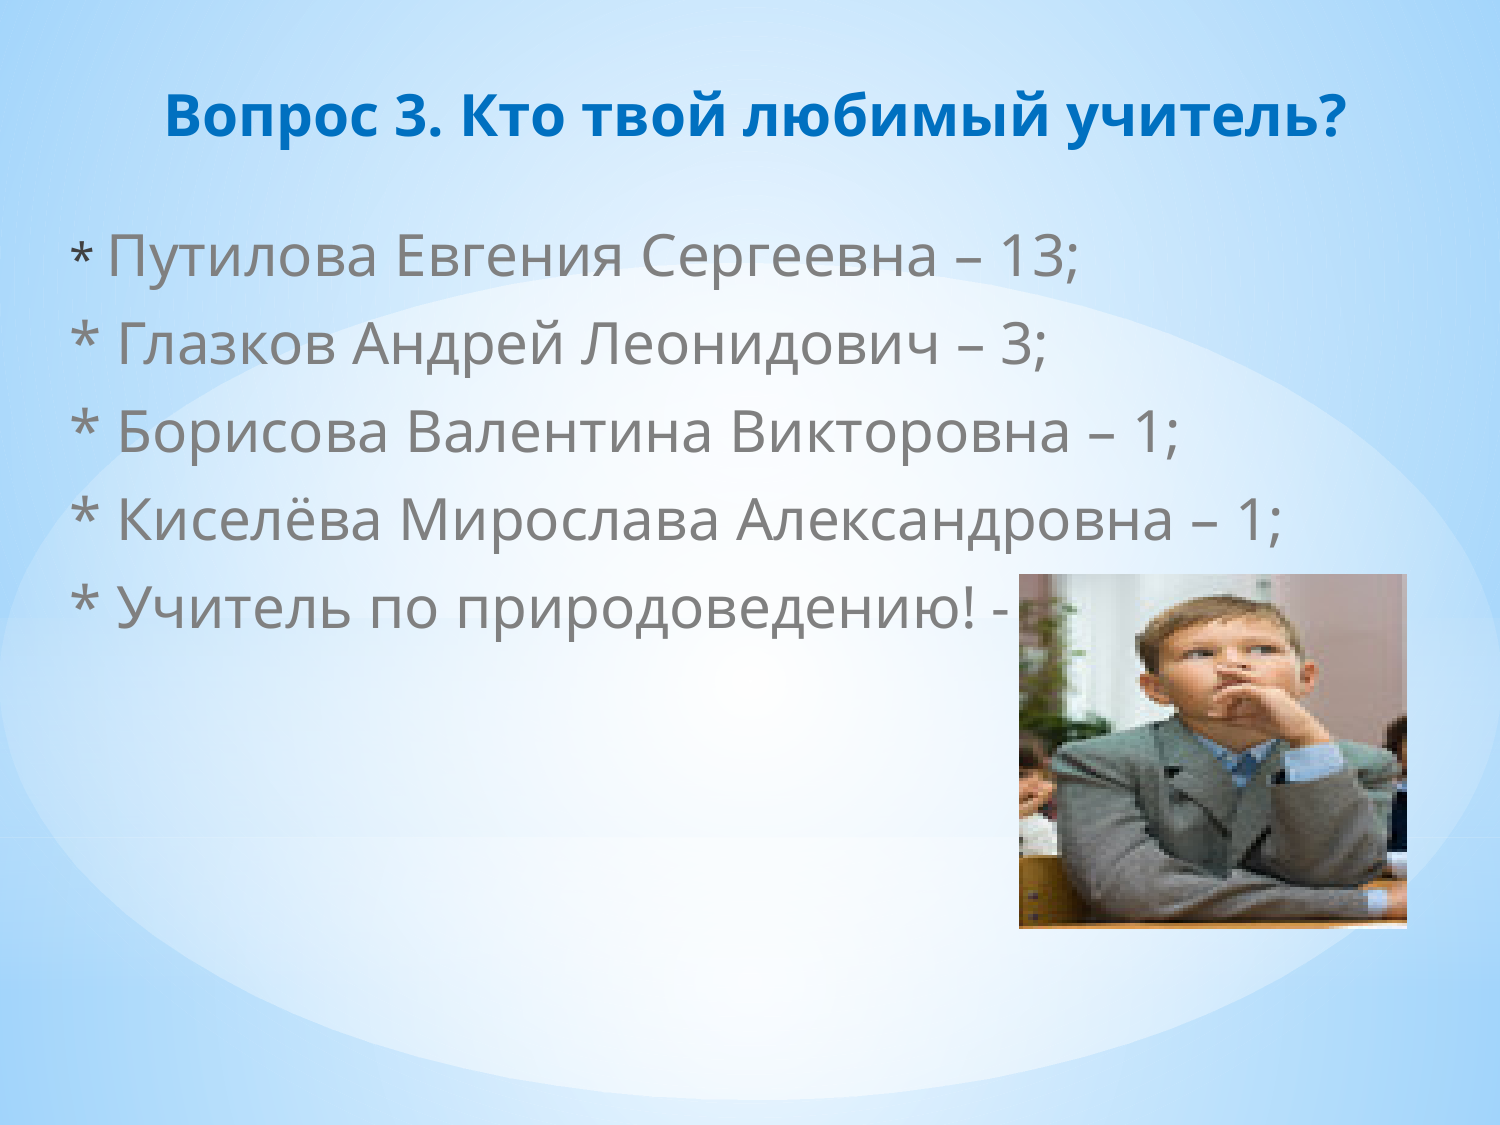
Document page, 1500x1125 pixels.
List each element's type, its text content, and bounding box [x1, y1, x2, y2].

picture [1019, 574, 1407, 929]
list * Путилова Евгения Сергеевна – 13; * Глазков Андрей Леонидович – 3; * Борисова Валентина Викторовна – 1; * Киселёва Мирослава Александровна – 1; * Учитель по природоведению! - 1. [46, 210, 1442, 997]
title Вопрос 3. Кто твой любимый учитель? [117, 70, 1363, 209]
